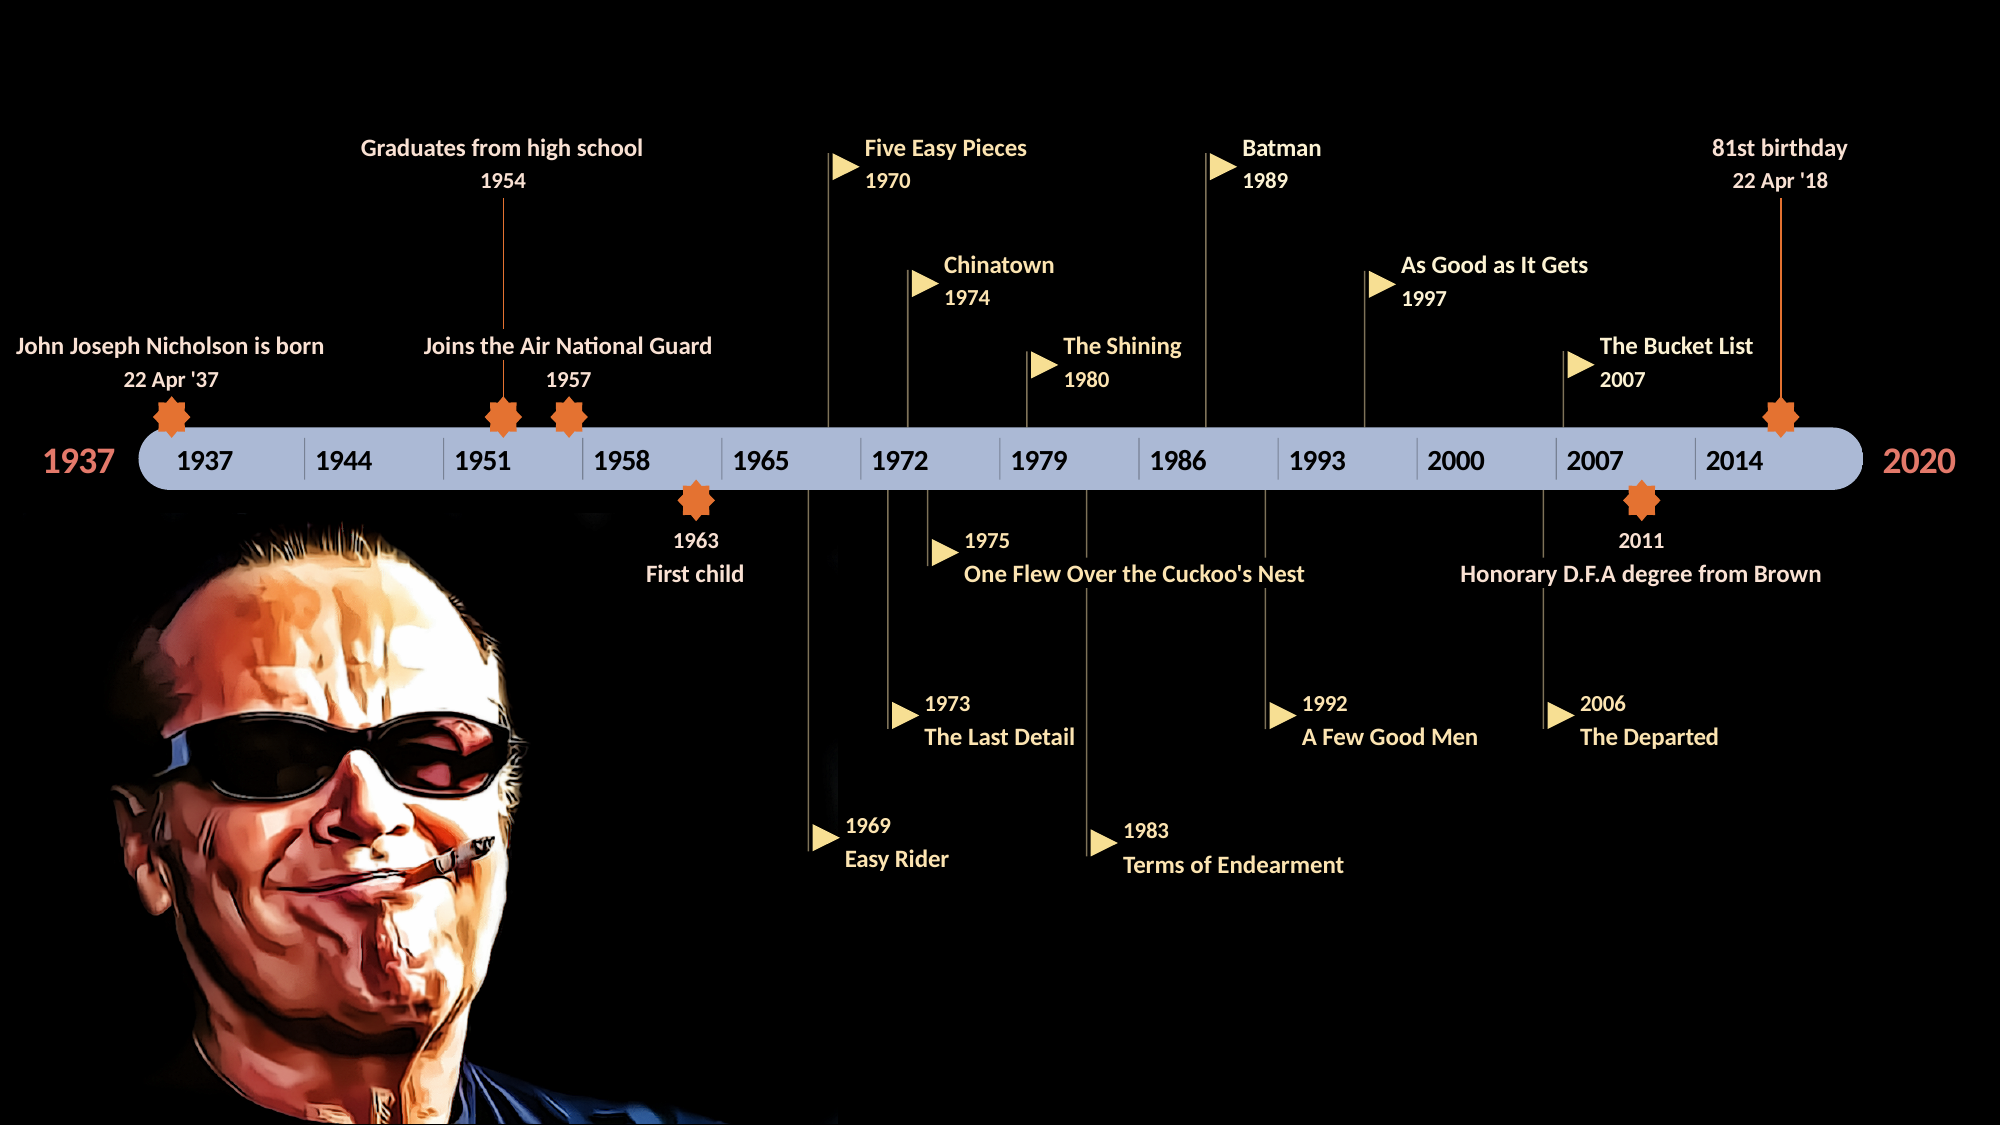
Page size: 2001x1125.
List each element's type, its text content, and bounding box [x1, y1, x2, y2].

text_box [1621, 477, 1663, 523]
text_box 1937 [41, 436, 116, 482]
picture [23, 513, 838, 1124]
text_box 1958 [593, 440, 652, 477]
text_box 2007 [1599, 364, 1648, 392]
text_box 1980 [1063, 364, 1112, 392]
text_box As Good as It Gets [1401, 248, 1591, 279]
text_box The Departed [1579, 720, 1722, 751]
text_box 1944 [315, 440, 373, 477]
text_box [1566, 349, 1597, 380]
text_box [930, 537, 962, 568]
text_box 1986 [1149, 440, 1208, 477]
text_box 2006 [1579, 688, 1628, 716]
text_box [1546, 700, 1578, 731]
text_box 2000 [1427, 440, 1486, 477]
text_box Honorary D.F.A degree from Brown [1458, 557, 1824, 589]
text_box 22 Apr '18 [1731, 165, 1830, 194]
text_box 2020 [1882, 436, 1957, 482]
text_box [1367, 269, 1399, 300]
text_box [1089, 827, 1121, 859]
text_box Batman [1242, 131, 1324, 162]
text_box 1989 [1242, 166, 1291, 194]
text_box Graduates from high school [359, 131, 646, 162]
text_box One Flew Over the Cuckoo's Nest [964, 557, 1308, 588]
text_box [1760, 394, 1802, 440]
text_box [675, 477, 717, 513]
text_box 1957 [544, 364, 593, 392]
text_box 1951 [454, 440, 513, 477]
text_box 1954 [479, 165, 527, 194]
text_box 1937 [176, 440, 234, 477]
text_box [483, 394, 524, 440]
text_box Chinatown [944, 248, 1057, 279]
text_box [137, 426, 1865, 491]
text_box 1975 [964, 525, 1012, 554]
text_box John Joseph Nicholson is born [15, 329, 326, 360]
text_box [1208, 151, 1240, 182]
text_box 1992 [1301, 688, 1350, 717]
text_box 81st birthday [1711, 131, 1849, 162]
text_box [1268, 700, 1299, 731]
text_box 1997 [1401, 283, 1450, 312]
text_box 1970 [864, 166, 913, 194]
text_box [891, 700, 922, 731]
text_box [548, 394, 590, 440]
text_box 2011 [1617, 525, 1666, 554]
text_box Five Easy Pieces [864, 131, 1030, 162]
text_box 22 Apr '37 [122, 364, 221, 392]
text_box 1974 [944, 282, 993, 311]
text_box Terms of Endearment [1123, 848, 1346, 879]
text_box [910, 268, 942, 299]
text_box The Last Detail [924, 720, 1079, 751]
text_box 2007 [1566, 440, 1625, 477]
text_box A Few Good Men [1301, 720, 1481, 751]
text_box 1973 [924, 688, 973, 716]
text_box 1972 [871, 440, 930, 477]
text_box The Bucket List [1599, 329, 1756, 360]
text_box [1030, 349, 1061, 381]
text_box The Shining [1063, 329, 1185, 360]
text_box 1965 [732, 440, 791, 477]
text_box 2014 [1705, 440, 1764, 477]
text_box 1979 [1010, 440, 1069, 477]
text_box 1969 [844, 810, 893, 839]
text_box 1993 [1288, 440, 1347, 477]
text_box 1983 [1123, 815, 1171, 844]
text_box Easy Rider [844, 842, 954, 873]
text_box Joins the Air National Guard [422, 329, 715, 360]
text_box [151, 394, 192, 440]
text_box [831, 151, 862, 182]
